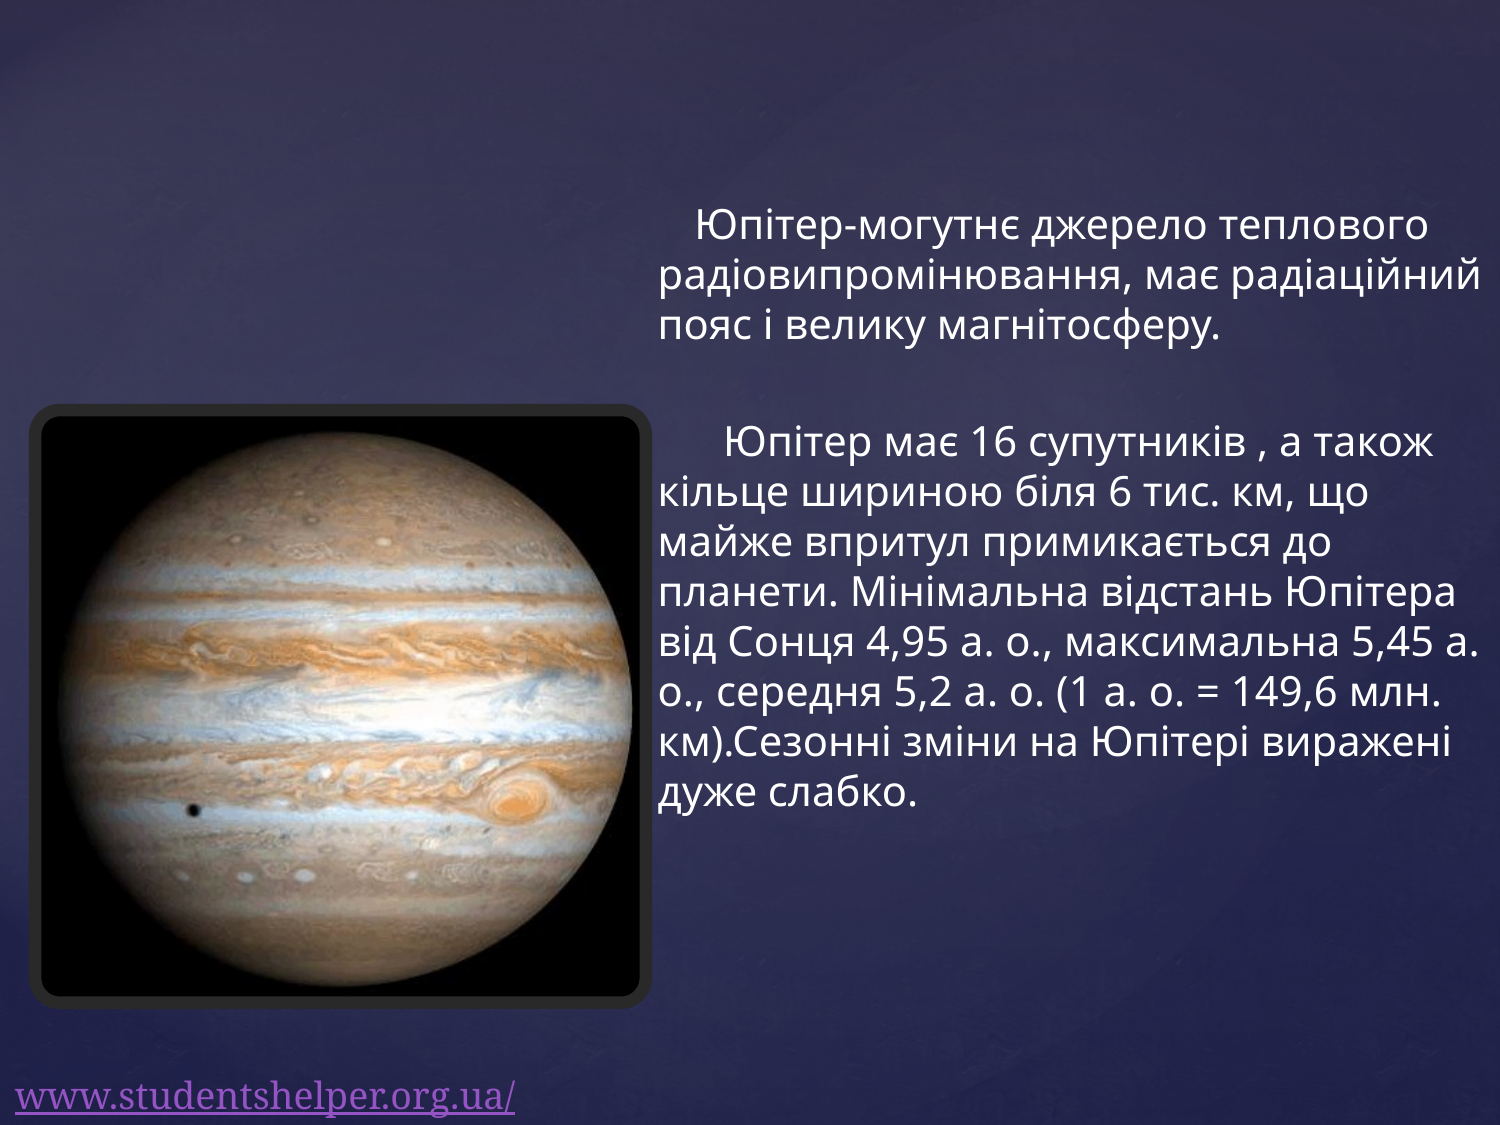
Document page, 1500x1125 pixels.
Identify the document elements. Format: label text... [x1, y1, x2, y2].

text_box www.studentshelper.org.ua/ [0, 1064, 727, 1125]
list Юпітер-могутнє джерело теплового радіовипромінювання, має радіаційний пояс і велику магнітосферу. Юпітер має 16 супутників , а також кільце шириною біля 6 тис. км, що майже впритул примикається до планети. Мінімальна відстань Юпітера від Сонця 4,95 а. о., максимальна 5,45 а. о., середня 5,2 а. о. (1 а. о. = 149,6 млн. км).Сезонні зміни на Юпітері виражені дуже слабко. [597, 46, 1500, 1059]
picture [34, 409, 647, 1004]
